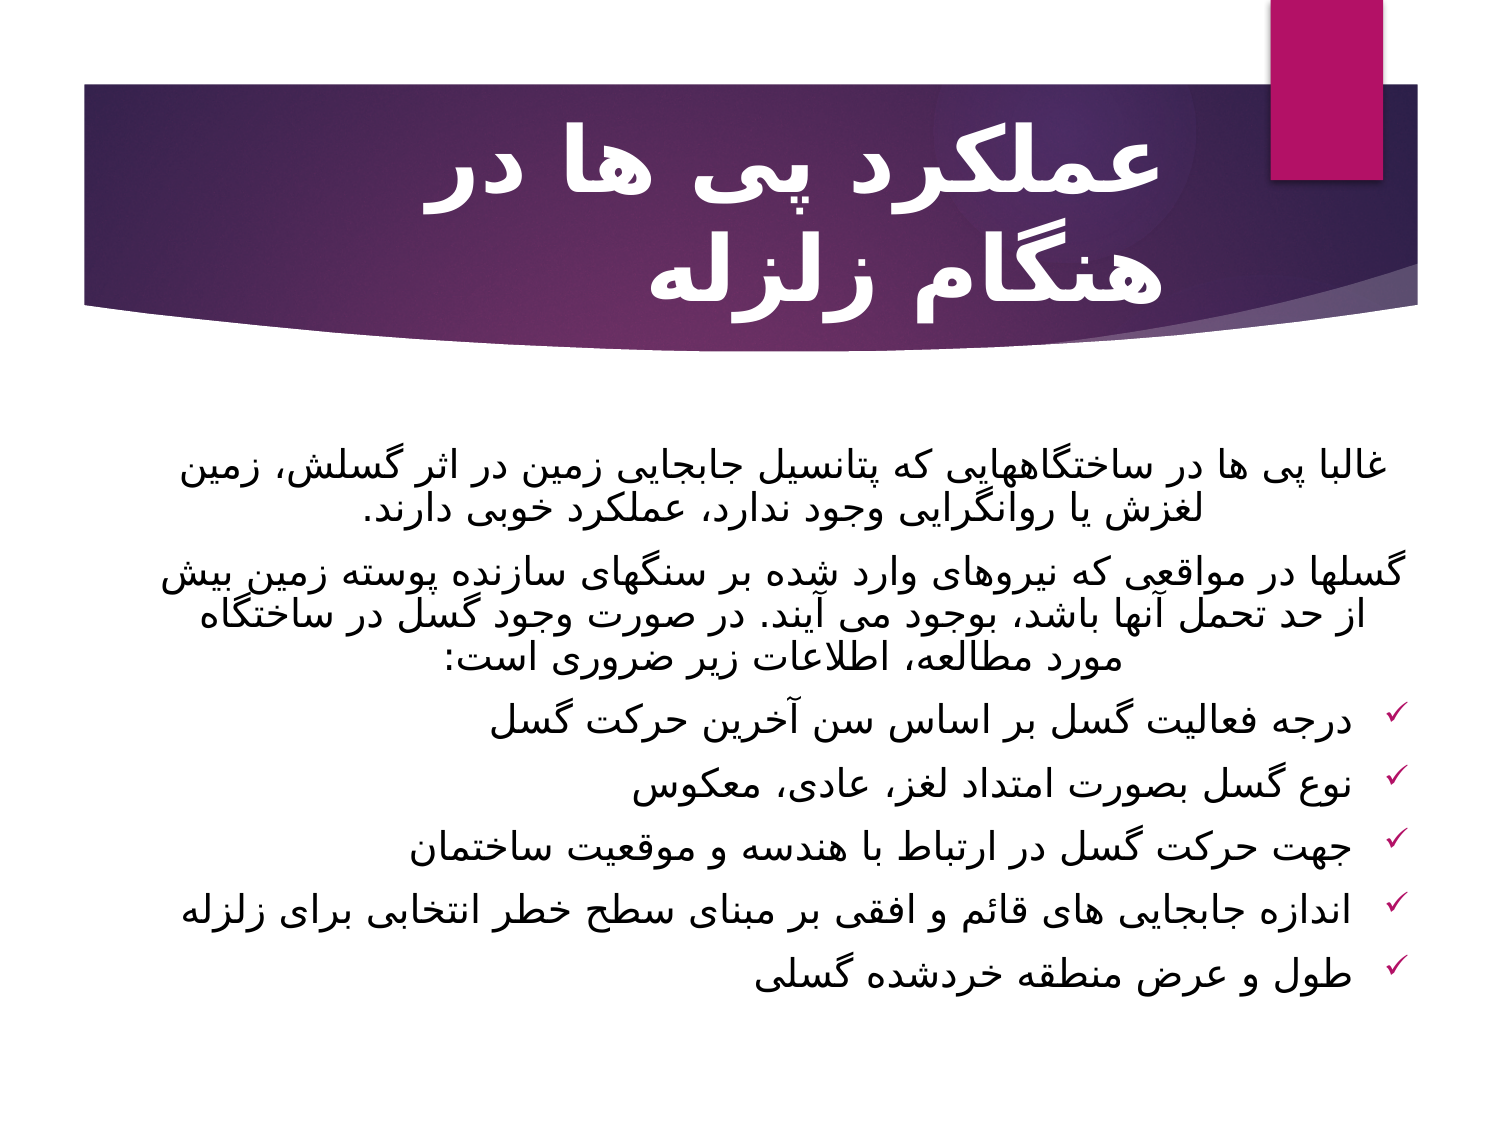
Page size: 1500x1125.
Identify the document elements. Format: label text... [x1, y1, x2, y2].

list غالبا پی ها در ساختگاههايی که پتانسيل جابجايی زمين در اثر گسلش، زمين لغزش يا روانگرايی وجود ندارد، عملکرد خوبی دارند. گسلها در مواقعی که نيروهای وارد شده بر سنگهای سازنده پوسته زمين بيش از حد تحمل آنها باشد، بوجود می آيند. در صورت وجود گسل در ساختگاه مورد مطالعه، اطلاعات زير ضروری است: درجه فعاليت گسل بر اساس سن آخرين حرکت گسل نوع گسل بصورت امتداد لغز، عادی، معکوس جهت حرکت گسل در ارتباط با هندسه و موقعيت ساختمان اندازه جابجايی های قائم و افقی بر مبنای سطح خطر انتخابی برای زلزله طول و عرض منطقه خردشده گسلی [142, 437, 1426, 1013]
title عملکرد پی ها در هنگام زلزله [142, 152, 1183, 269]
